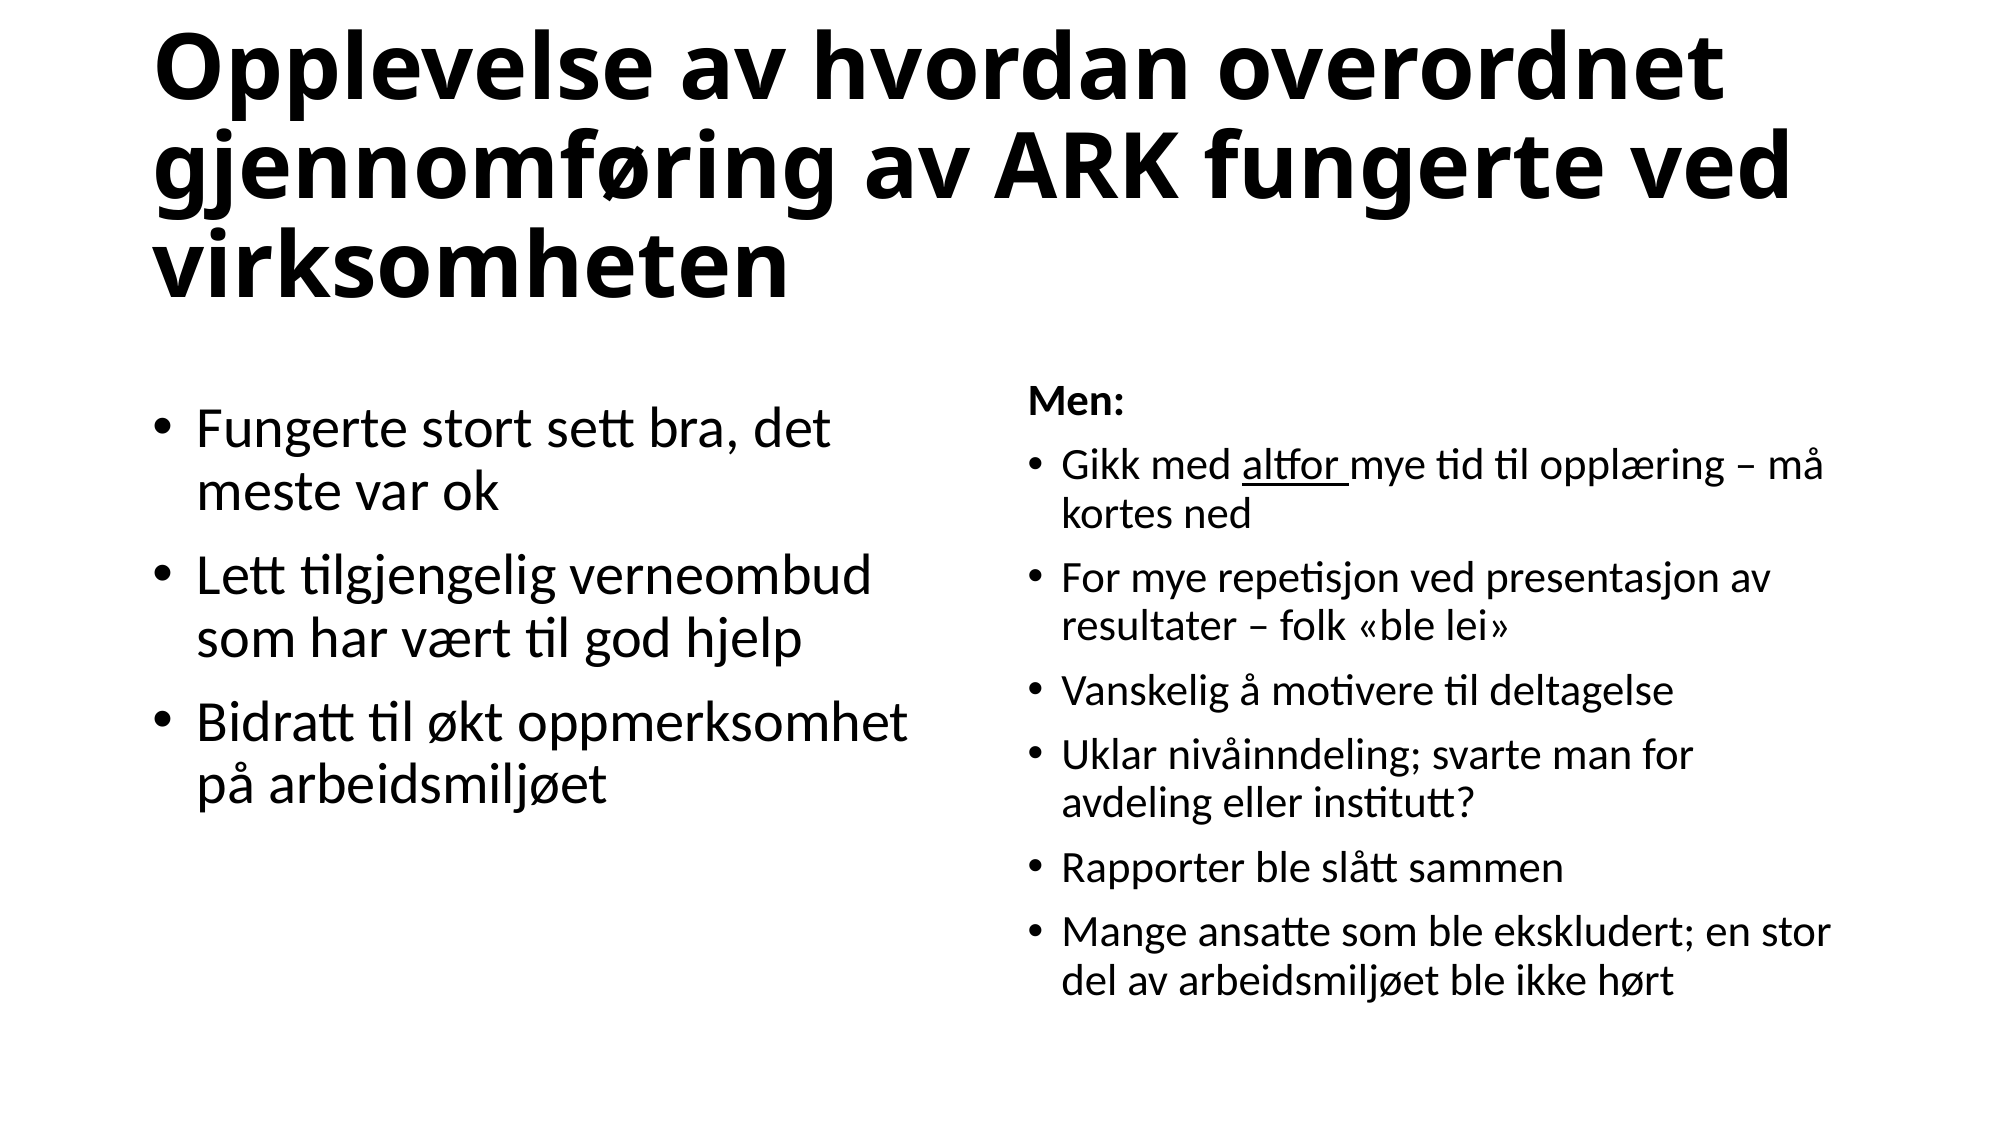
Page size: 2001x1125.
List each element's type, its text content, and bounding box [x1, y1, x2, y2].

list Men: Gikk med altfor mye tid til opplæring – må kortes ned For mye repetisjon ved presentasjon av resultater – folk «ble lei» Vanskelig å motivere til deltagelse Uklar nivåinndeling; svarte man for avdeling eller institutt? Rapporter ble slått sammen Mange ansatte som ble ekskludert; en stor del av arbeidsmiljøet ble ikke hørt [1012, 299, 1863, 1014]
list Fungerte stort sett bra, det meste var ok Lett tilgjengelig verneombud som har vært til god hjelp Bidratt til økt oppmerksomhet på arbeidsmiljøet [137, 299, 988, 1014]
title Opplevelse av hvordan overordnet gjennomføring av ARK fungerte ved virksomheten [137, 59, 1863, 278]
